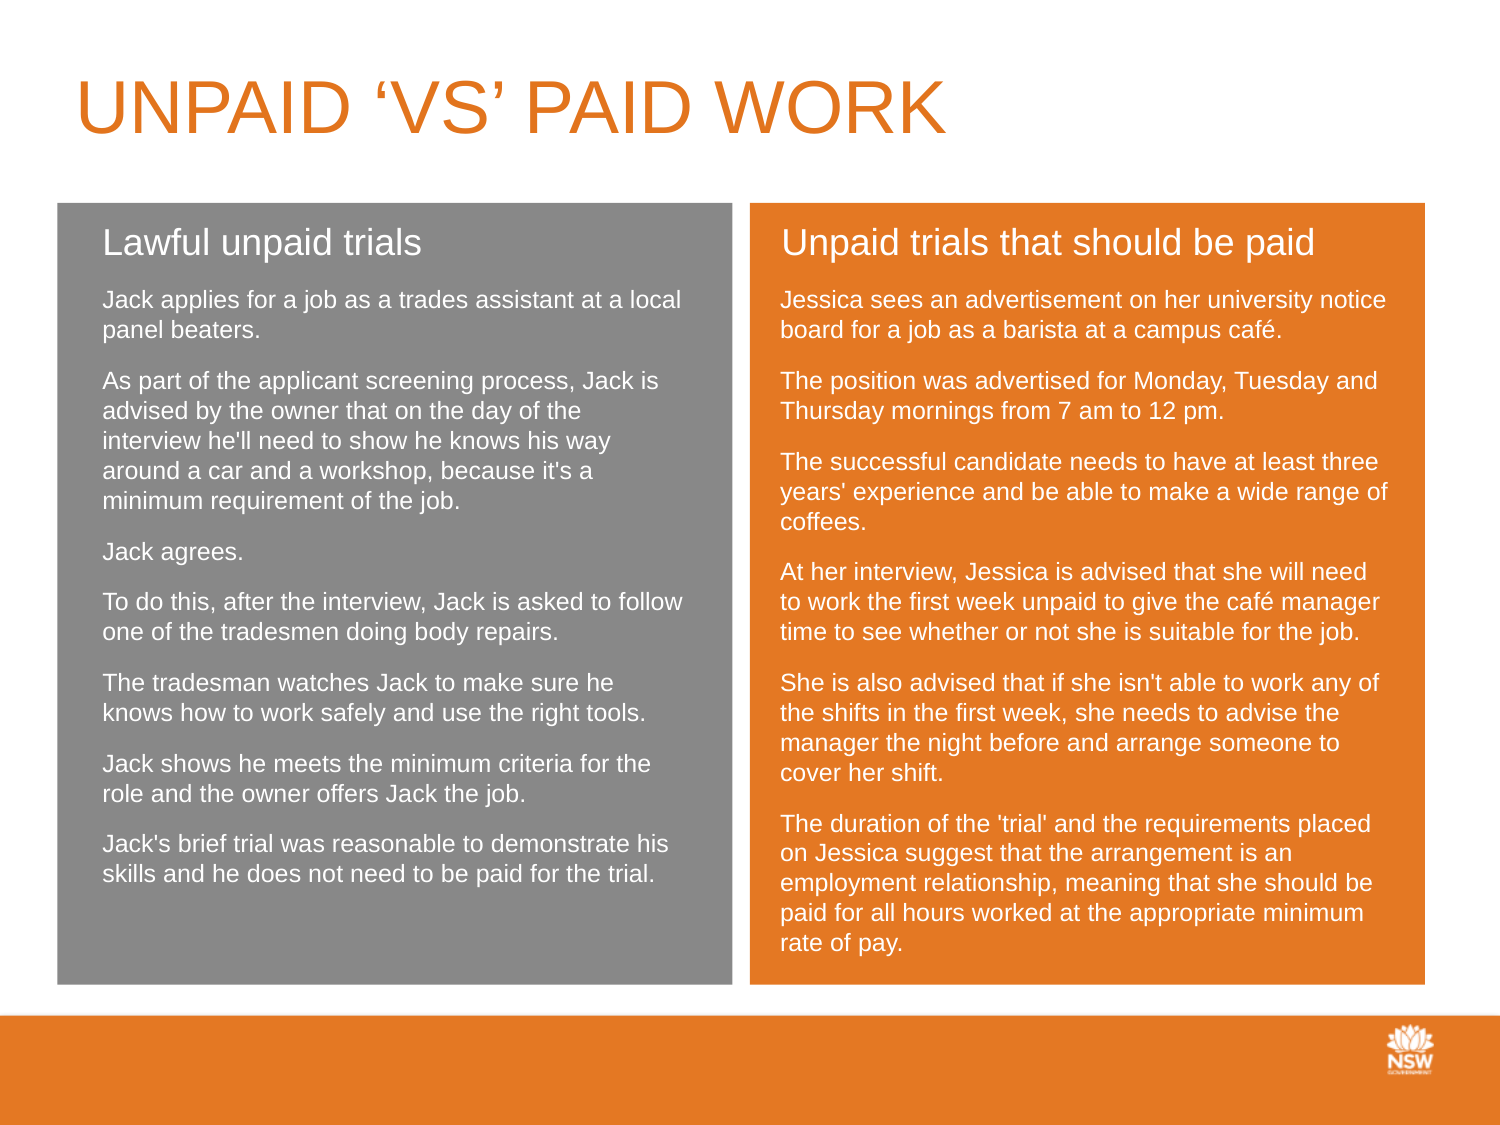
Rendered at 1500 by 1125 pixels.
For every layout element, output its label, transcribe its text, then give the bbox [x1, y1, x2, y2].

title UNPAID ‘VS’ PAID WORK [75, 75, 1425, 147]
text_box Unpaid trials that should be paid Jessica sees an advertisement on her university notice board for a job as a barista at a campus café. The position was advertised for Monday, Tuesday and Thursday mornings from 7 am to 12 pm. The successful candidate needs to have at least three years' experience and be able to make a wide range of coffees. At her interview, Jessica is advised that she will need to work the first week unpaid to give the café manager time to see whether or not she is suitable for the job. She is also advised that if she isn't able to work any of the shifts in the first week, she needs to advise the manager the night before and arrange someone to cover her shift. The duration of the 'trial' and the requirements placed on Jessica suggest that the arrangement is an employment relationship, meaning that she should be paid for all hours worked at the appropriate minimum rate of pay. [749, 202, 1425, 985]
list Lawful unpaid trials Jack applies for a job as a trades assistant at a local panel beaters. As part of the applicant screening process, Jack is advised by the owner that on the day of the interview he'll need to show he knows his way around a car and a workshop, because it's a minimum requirement of the job. Jack agrees. To do this, after the interview, Jack is asked to follow one of the tradesmen doing body repairs. The tradesman watches Jack to make sure he knows how to work safely and use the right tools. Jack shows he meets the minimum criteria for the role and the owner offers Jack the job. Jack's brief trial was reasonable to demonstrate his skills and he does not need to be paid for the trial. [57, 202, 733, 985]
picture [1374, 1019, 1454, 1085]
